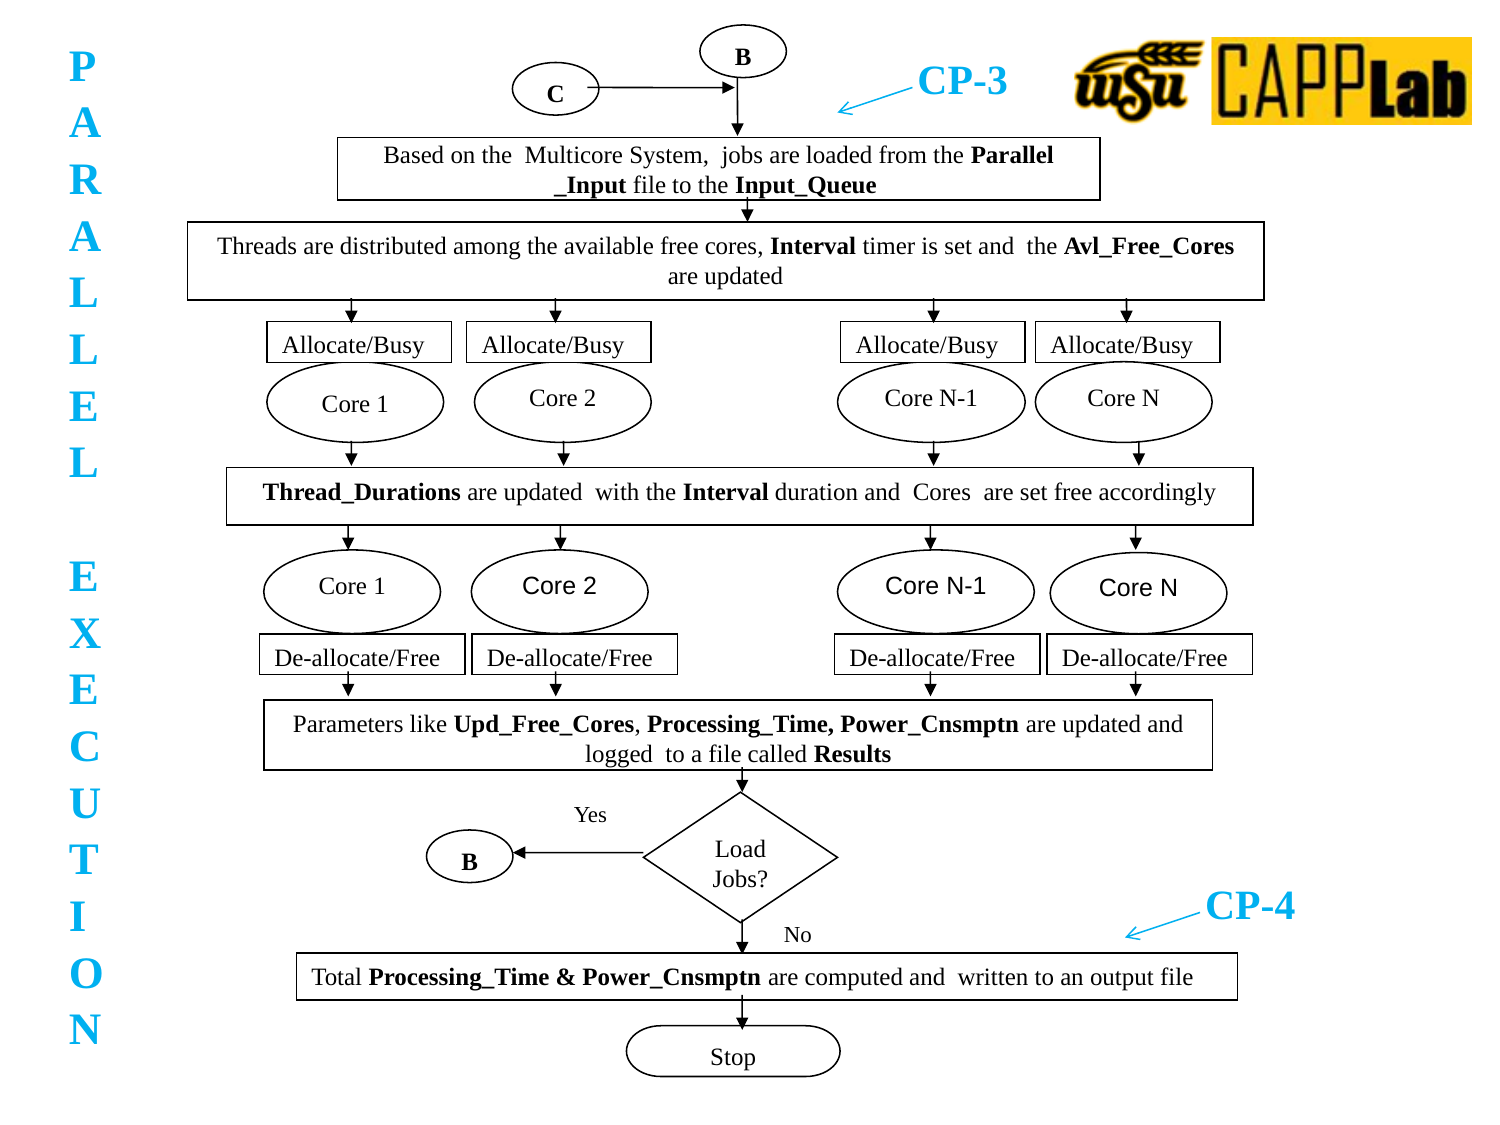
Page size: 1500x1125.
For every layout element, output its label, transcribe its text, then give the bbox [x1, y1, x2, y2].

text_box B [426, 829, 513, 883]
text_box Parameters like Upd_Free_Cores, Processing_Time, Power_Cnsmptn are updated and logged to a file called Results [263, 699, 1213, 770]
text_box [924, 671, 937, 697]
text_box De-allocate/Free [259, 633, 466, 675]
text_box [557, 440, 570, 466]
text_box [1132, 440, 1146, 466]
text_box Core N-1 [837, 363, 1026, 443]
text_box Core 2 [471, 549, 649, 633]
text_box Thread_Durations are updated with the Interval duration and Cores are set free accordingly [226, 467, 1253, 526]
text_box [736, 919, 749, 953]
text_box Allocate/Busy [1035, 321, 1220, 363]
text_box [512, 846, 644, 859]
text_box De-allocate/Free [1046, 633, 1253, 675]
text_box De-allocate/Free [834, 633, 1041, 675]
text_box De-allocate/Free [471, 633, 678, 675]
text_box [1129, 671, 1142, 697]
text_box [341, 671, 355, 697]
text_box [341, 524, 355, 550]
text_box [927, 298, 940, 324]
text_box [736, 994, 749, 1030]
text_box Core N-1 [837, 549, 1035, 633]
text_box CP-4 [1174, 862, 1325, 925]
text_box C [512, 62, 599, 116]
text_box [345, 440, 358, 466]
text_box Threads are distributed among the available free cores, Interval timer is set and the Avl_Free_Cores are updated [187, 221, 1265, 300]
text_box [549, 671, 562, 697]
text_box Stop [626, 1025, 841, 1077]
text_box [731, 78, 744, 136]
text_box [1120, 298, 1133, 324]
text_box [837, 87, 913, 113]
text_box [741, 196, 754, 221]
text_box Allocate/Busy [266, 321, 452, 363]
text_box [345, 298, 358, 324]
text_box [549, 298, 562, 324]
text_box B [699, 24, 787, 78]
text_box Core N [1050, 552, 1227, 633]
text_box Core 1 [266, 363, 444, 443]
text_box CP-3 [887, 37, 1038, 100]
text_box Core 1 [263, 549, 441, 633]
text_box [1129, 524, 1142, 550]
text_box Yes [558, 792, 631, 832]
text_box Core N [1035, 361, 1213, 443]
text_box Load Jobs? [643, 792, 838, 923]
text_box Allocate/Busy [840, 321, 1026, 363]
text_box [924, 524, 937, 550]
text_box Core 2 [474, 363, 652, 443]
picture [1074, 37, 1472, 126]
text_box P A R A L L E L E X E C U T I O N [38, 21, 163, 1075]
text_box No [769, 912, 841, 953]
text_box [736, 767, 749, 793]
text_box Based on the Multicore System, jobs are loaded from the Parallel _Input file to the Input_Queue [337, 137, 1100, 200]
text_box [1124, 912, 1201, 938]
text_box Allocate/Busy [466, 321, 652, 363]
text_box [927, 440, 940, 466]
text_box [587, 81, 735, 94]
text_box [554, 524, 567, 550]
text_box Total Processing_Time & Power_Cnsmptn are computed and written to an output file [296, 953, 1238, 1000]
